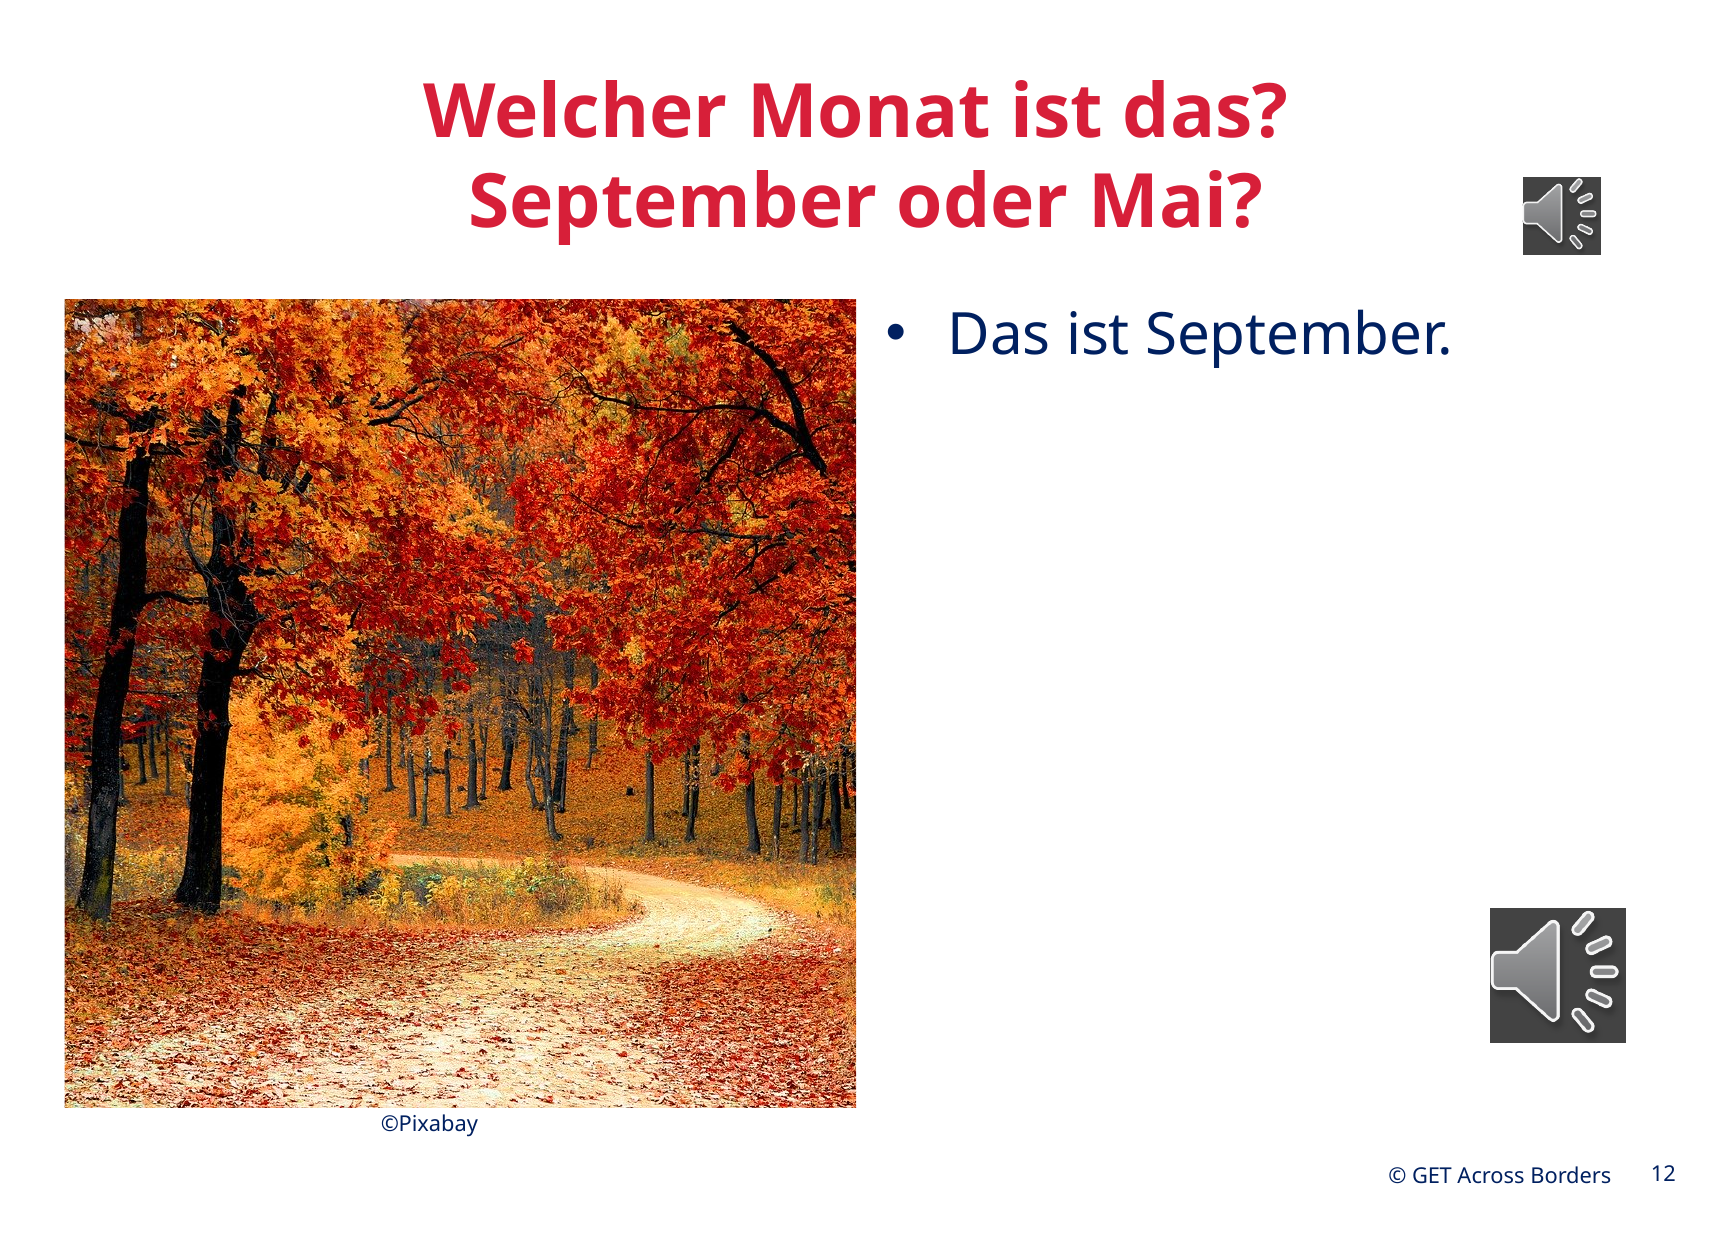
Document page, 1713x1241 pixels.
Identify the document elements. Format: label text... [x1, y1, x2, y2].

text_box © GET Across Borders [1048, 1141, 1627, 1208]
text_box 12 [1627, 1141, 1713, 1208]
list Das ist September. [870, 289, 1627, 1108]
text_box ©Pixabay [366, 1117, 498, 1144]
picture [1489, 906, 1627, 1045]
picture [1521, 175, 1603, 257]
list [64, 299, 857, 1108]
title Welcher Monat ist das? September oder Mai? [85, 49, 1627, 257]
